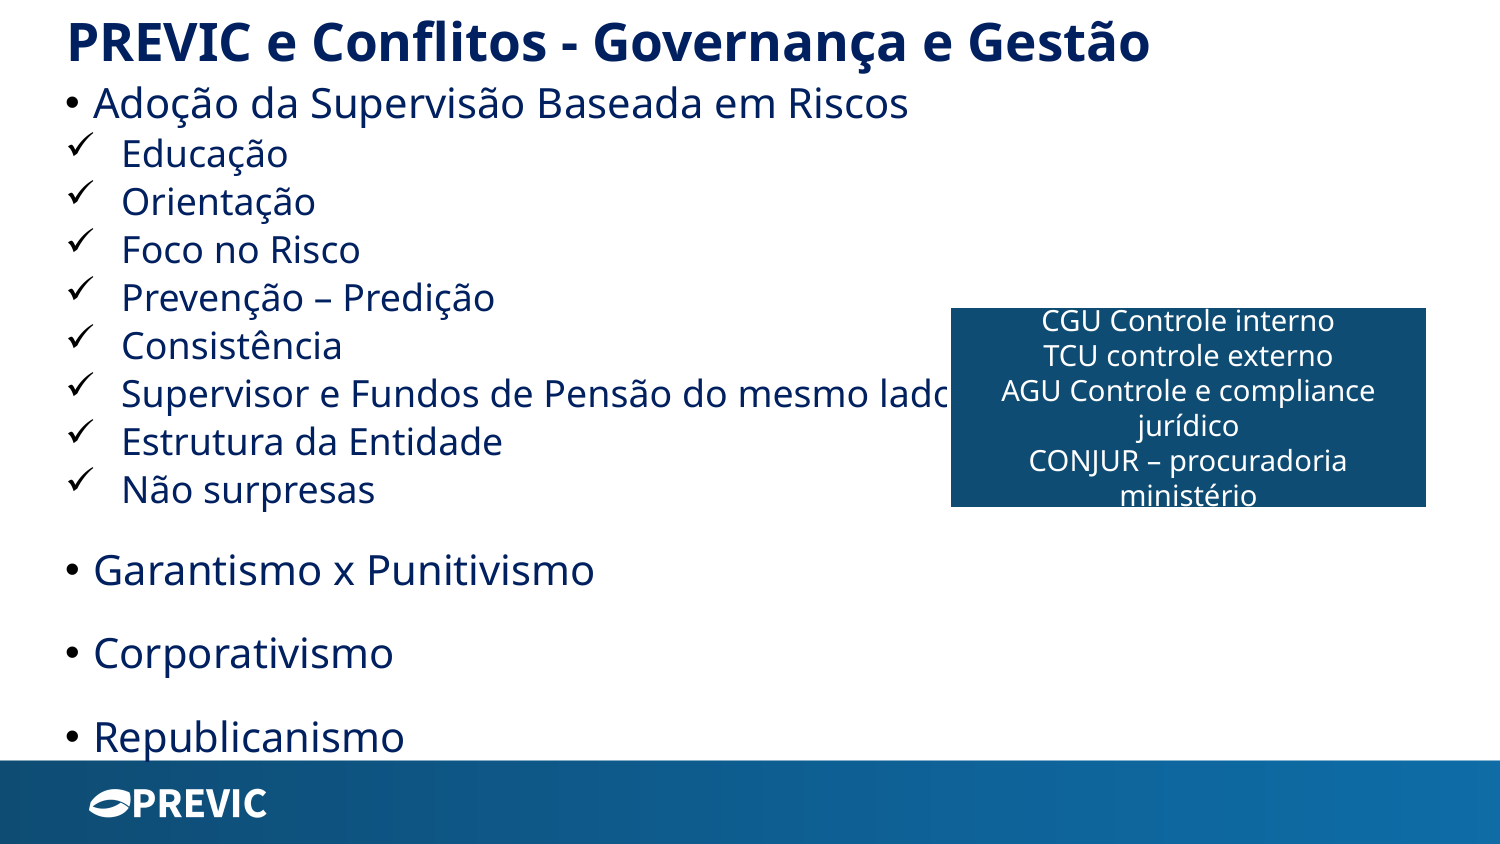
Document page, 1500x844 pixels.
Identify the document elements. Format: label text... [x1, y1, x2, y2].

text_box Adoção da Supervisão Baseada em Riscos Educação Orientação Foco no Risco Prevenção – Predição Consistência Supervisor e Fundos de Pensão do mesmo lado Estrutura da Entidade Não surpresas Garantismo x Punitivismo Corporativismo Republicanismo [65, 88, 1429, 803]
picture [0, 0, 1500, 844]
text_box CGU Controle interno TCU controle externo AGU Controle e compliance jurídico CONJUR – procuradoria ministério [947, 303, 1430, 511]
title PREVIC e Conflitos - Governança e Gestão [51, 0, 1449, 88]
